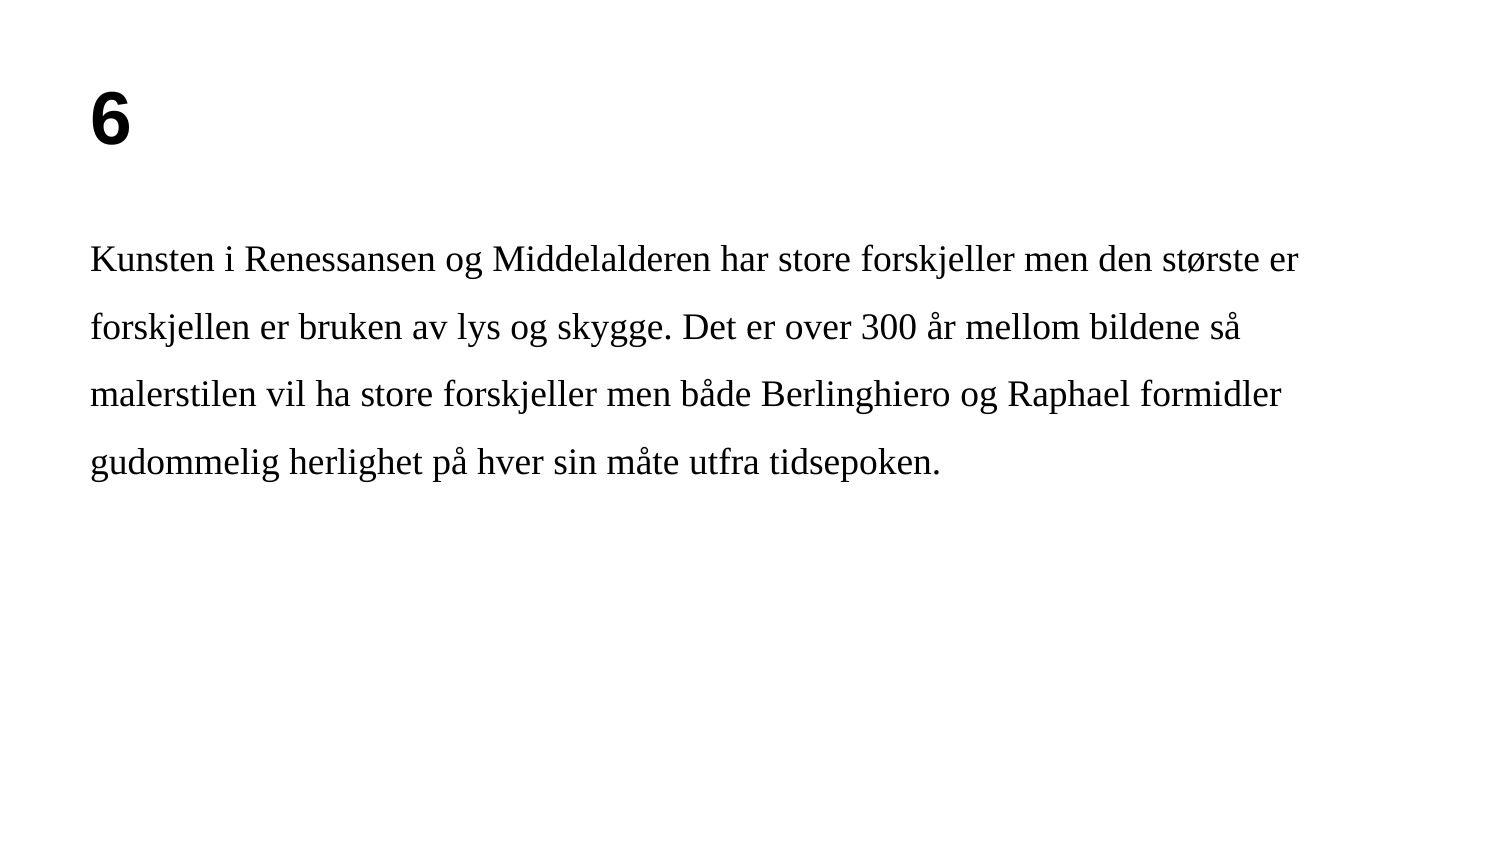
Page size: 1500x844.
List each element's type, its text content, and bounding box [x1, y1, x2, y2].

title 6 [75, 33, 1425, 175]
list Kunsten i Renessansen og Middelalderen har store forskjeller men den største er forskjellen er bruken av lys og skygge. Det er over 300 år mellom bildene så malerstilen vil ha store forskjeller men både Berlinghiero og Raphael formidler gudommelig herlighet på hver sin måte utfra tidsepoken. [75, 196, 1425, 808]
